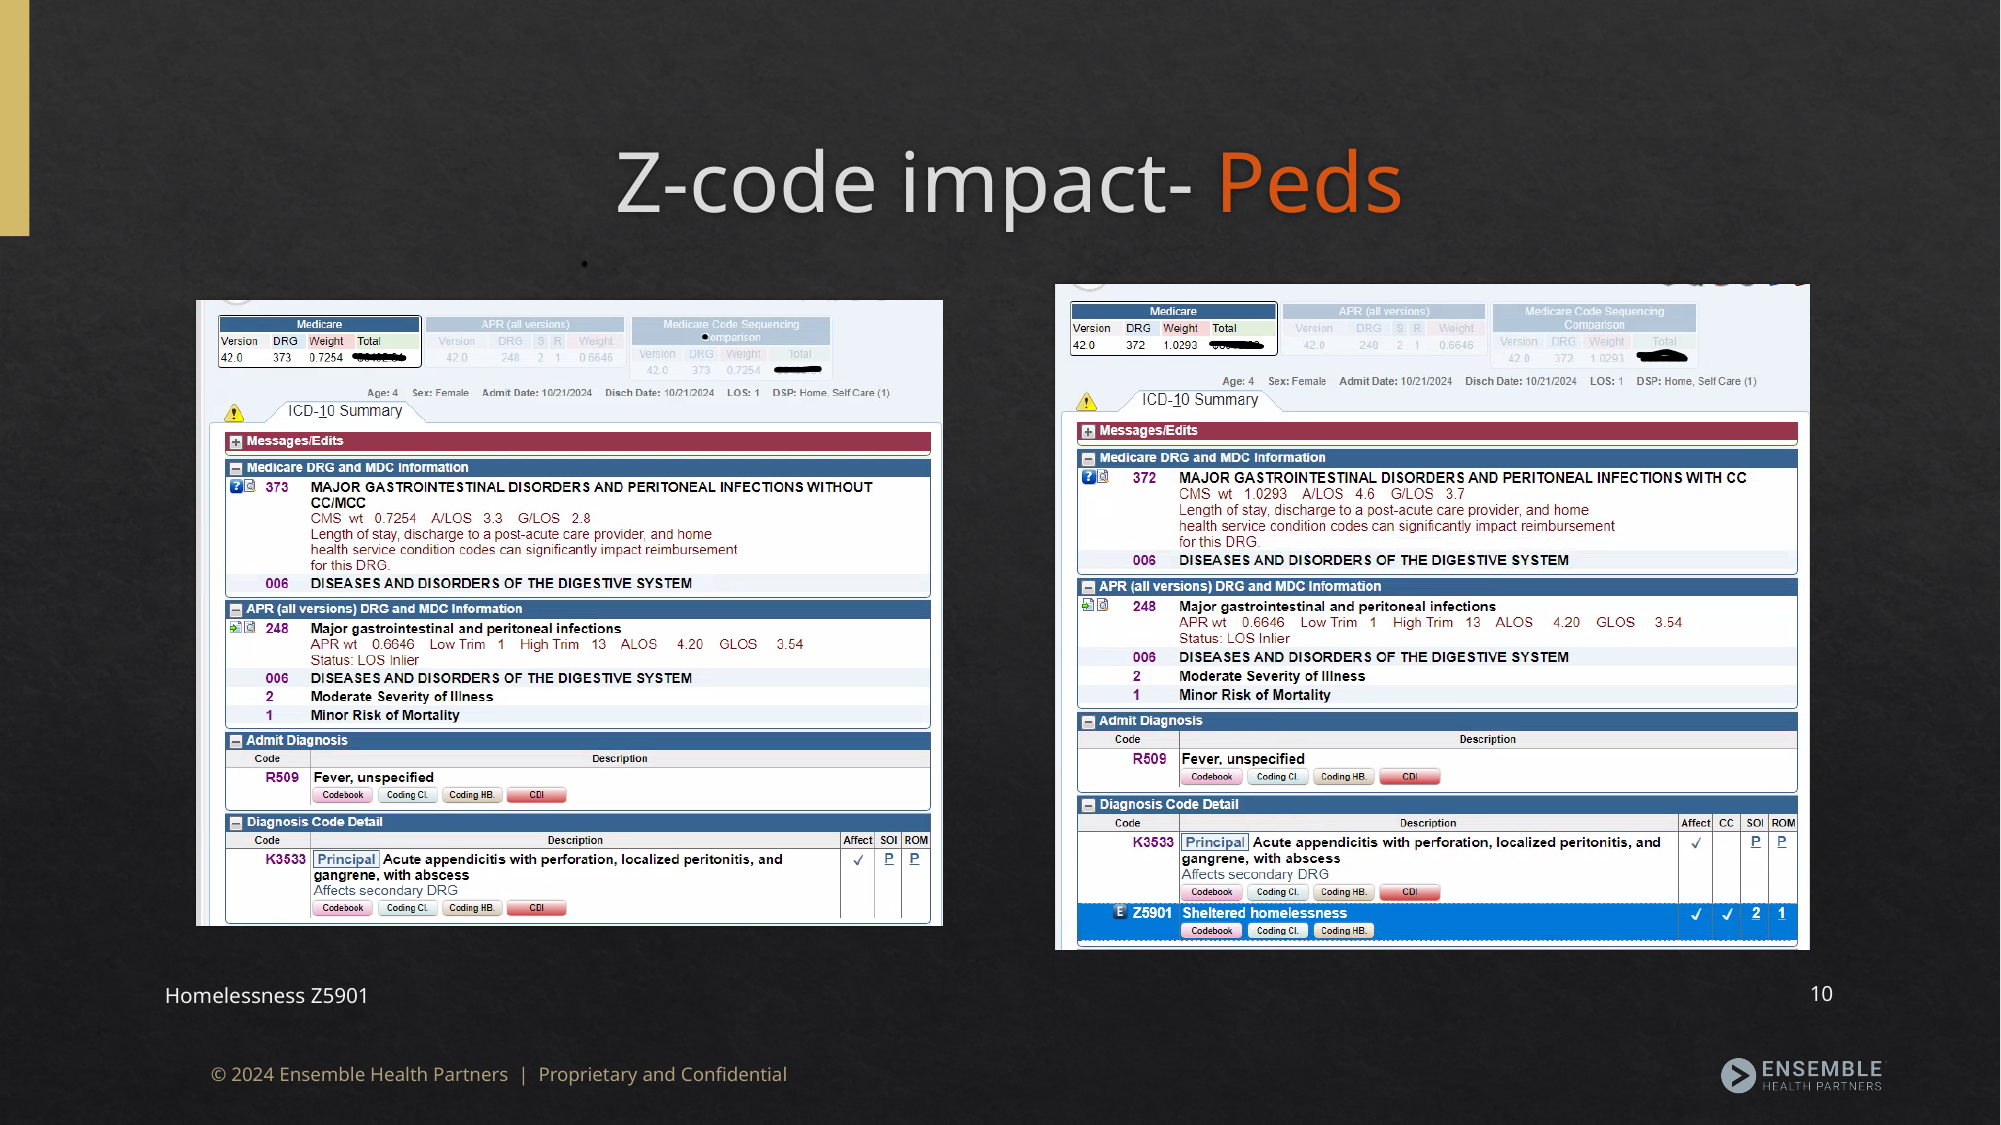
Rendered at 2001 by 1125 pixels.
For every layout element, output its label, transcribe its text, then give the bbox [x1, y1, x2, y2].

picture [1704, 1046, 1905, 1106]
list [196, 259, 943, 927]
footer Homelessness Z5901 [149, 965, 1245, 1025]
slide_number 10 [1724, 965, 1849, 1025]
title Z-code impact- Peds [149, 99, 1849, 260]
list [1055, 283, 1811, 951]
